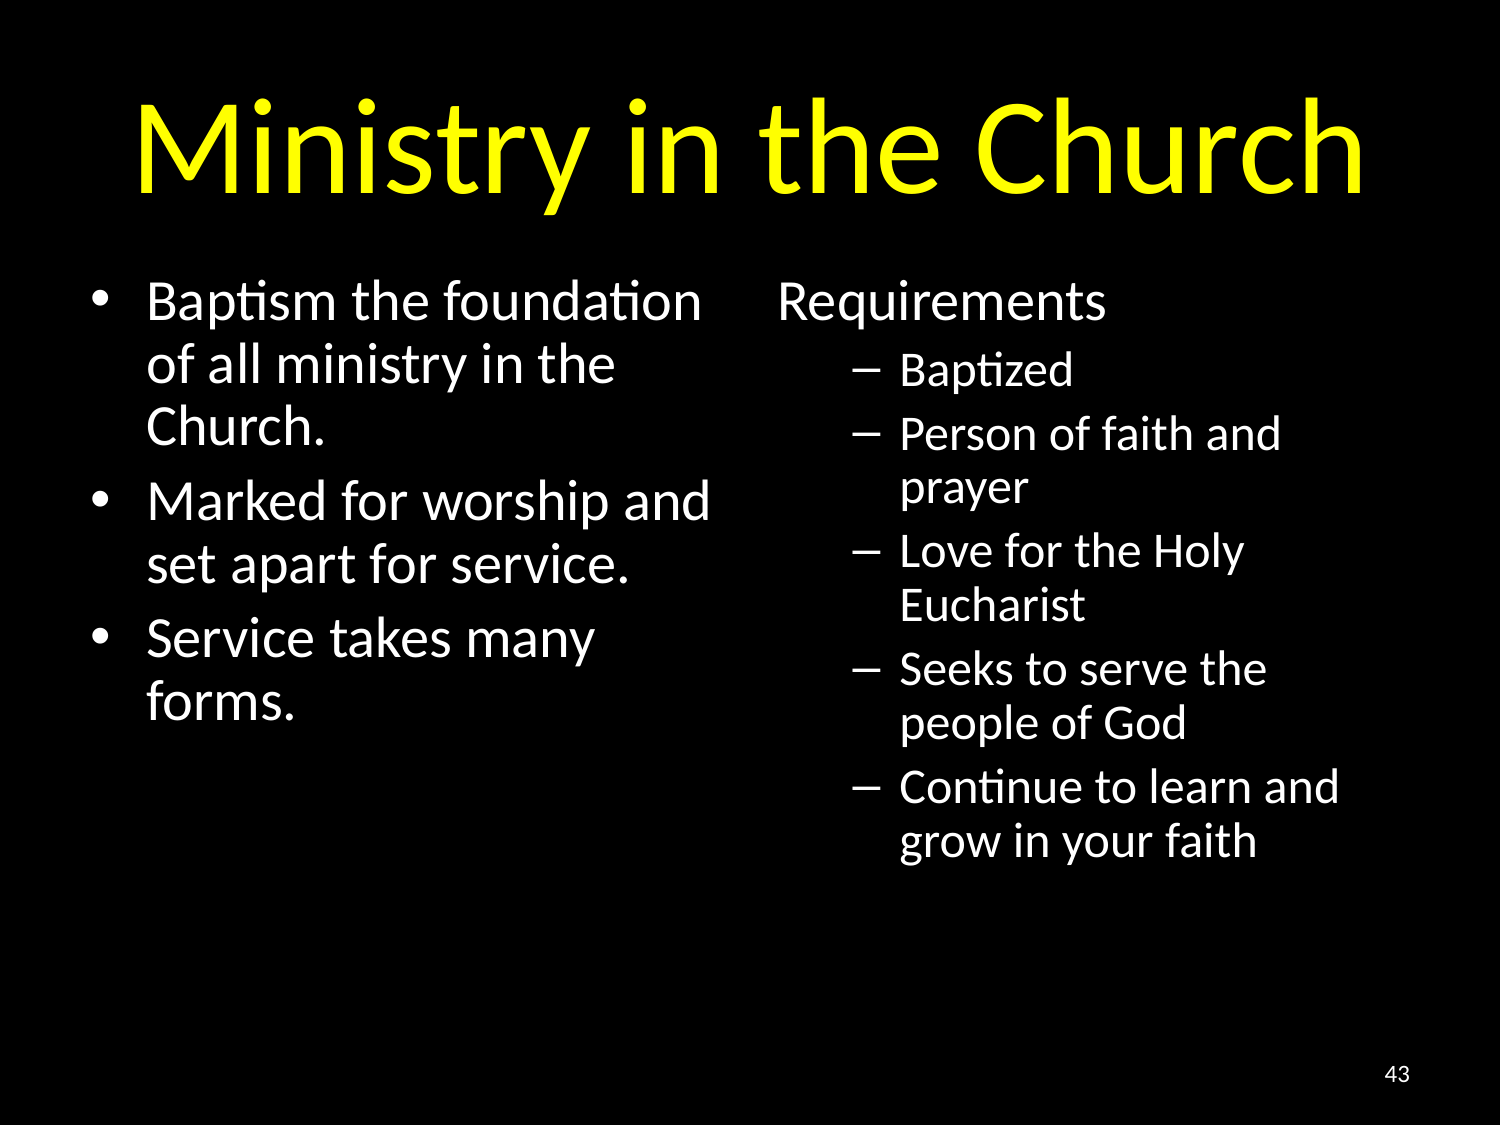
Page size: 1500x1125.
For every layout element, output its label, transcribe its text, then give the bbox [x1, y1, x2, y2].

list Requirements Baptized Person of faith and prayer Love for the Holy Eucharist Seeks to serve the people of God Continue to learn and grow in your faith [762, 262, 1425, 1005]
slide_number 43 [1074, 1042, 1425, 1103]
list Baptism the foundation of all ministry in the Church. Marked for worship and set apart for service. Service takes many forms. [75, 262, 738, 1005]
title Ministry in the Church [75, 45, 1425, 233]
